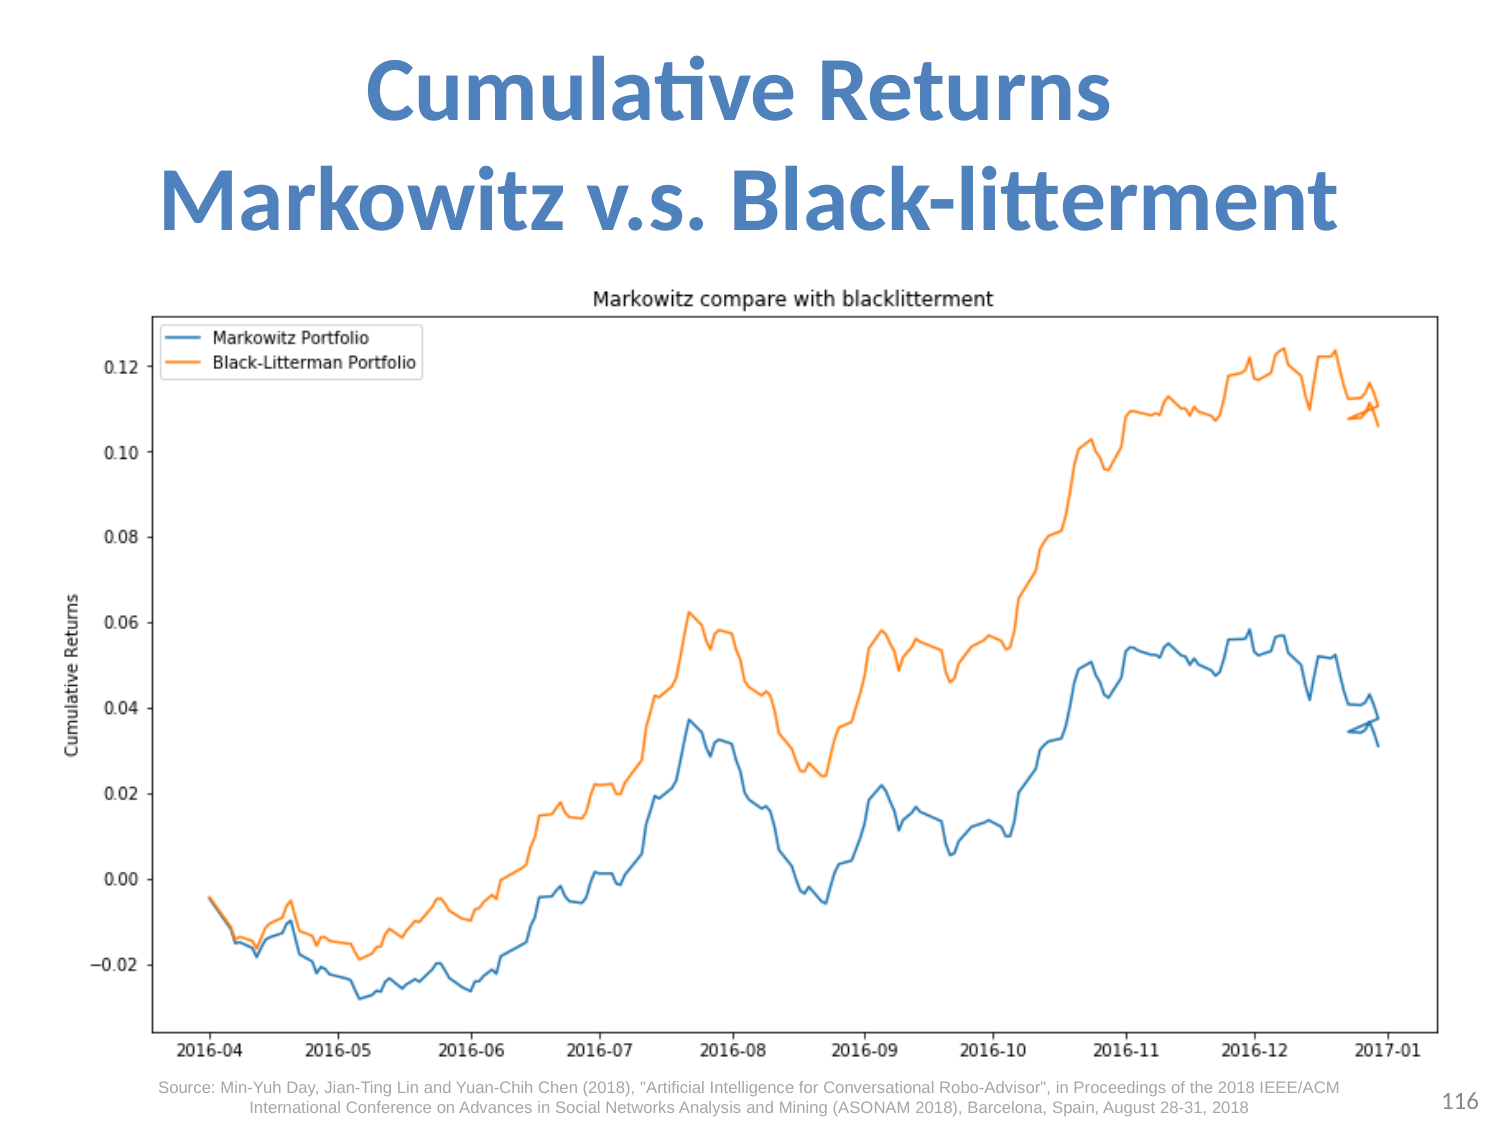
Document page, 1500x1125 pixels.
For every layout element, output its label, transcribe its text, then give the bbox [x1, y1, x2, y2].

text_box Source: Min-Yuh Day, Jian-Ting Lin and Yuan-Chih Chen (2018), "Artificial Intelligence for Conversational Robo-Advisor", in Proceedings of the 2018 IEEE/ACM International Conference on Advances in Social Networks Analysis and Mining (ASONAM 2018), Barcelona, Spain, August 28-31, 2018 [119, 1078, 1381, 1125]
slide_number 116 [1381, 1069, 1495, 1125]
title Cumulative Returns Markowitz v.s. Black-litterment [75, 45, 1425, 233]
picture [45, 266, 1470, 1070]
